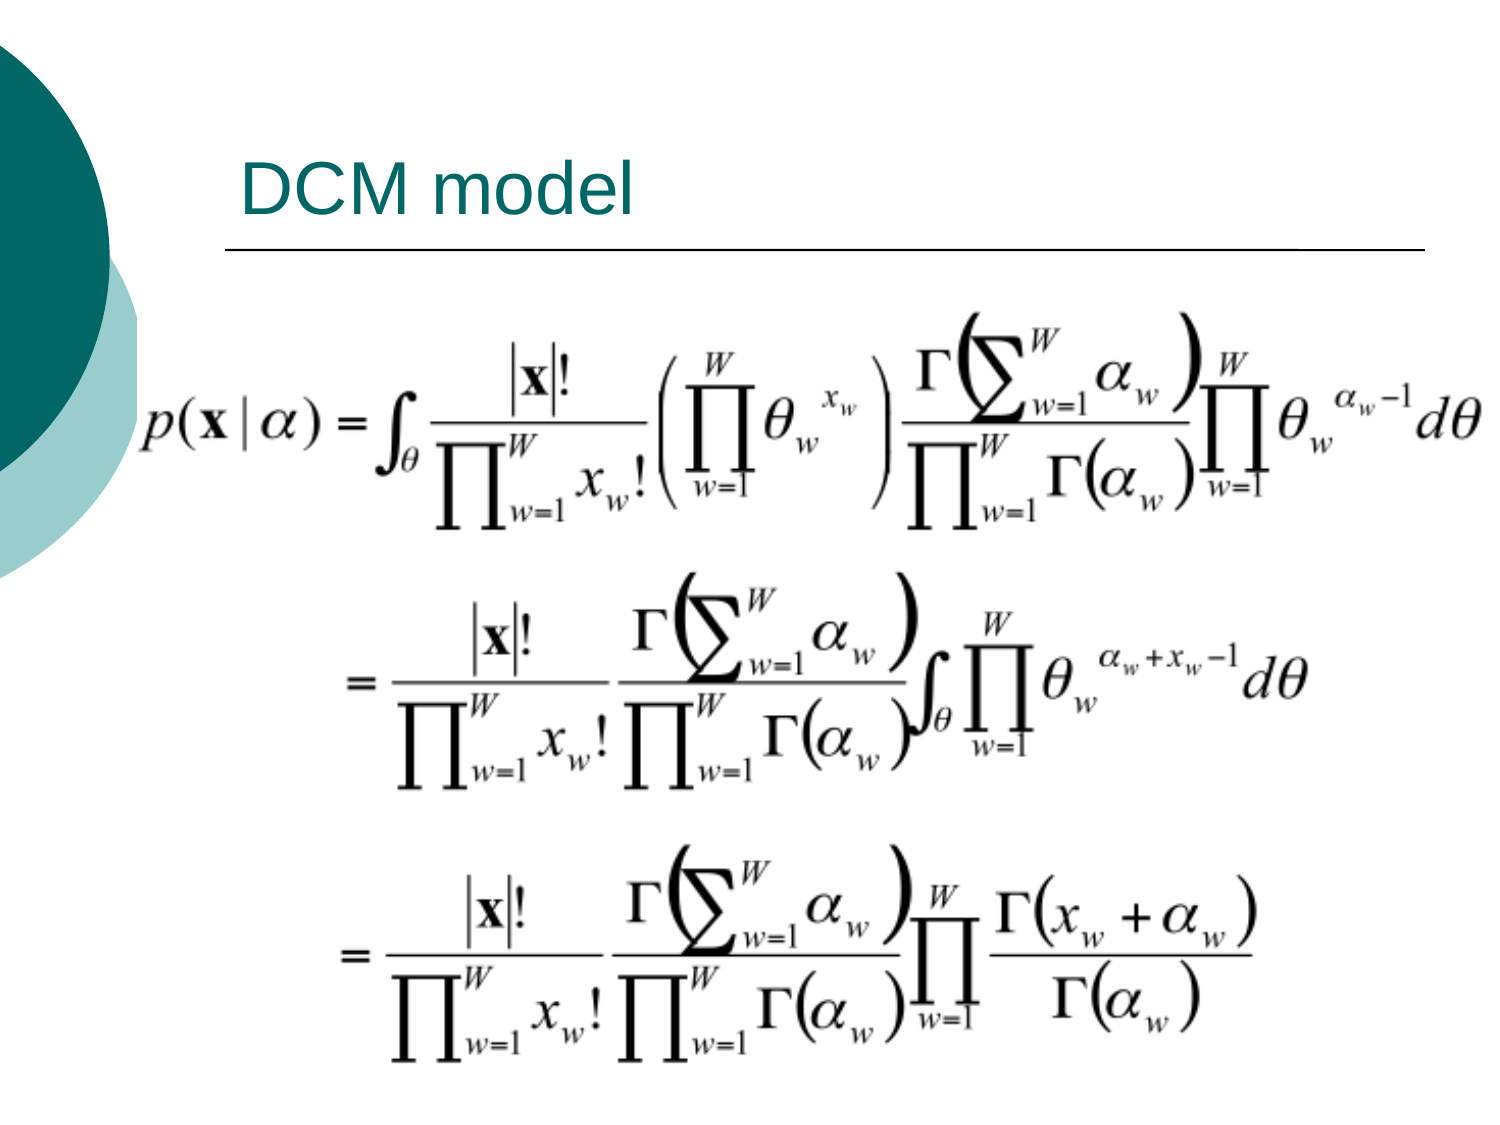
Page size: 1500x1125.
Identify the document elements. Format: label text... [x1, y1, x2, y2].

picture [137, 273, 1500, 1101]
title DCM model [224, 49, 1425, 238]
